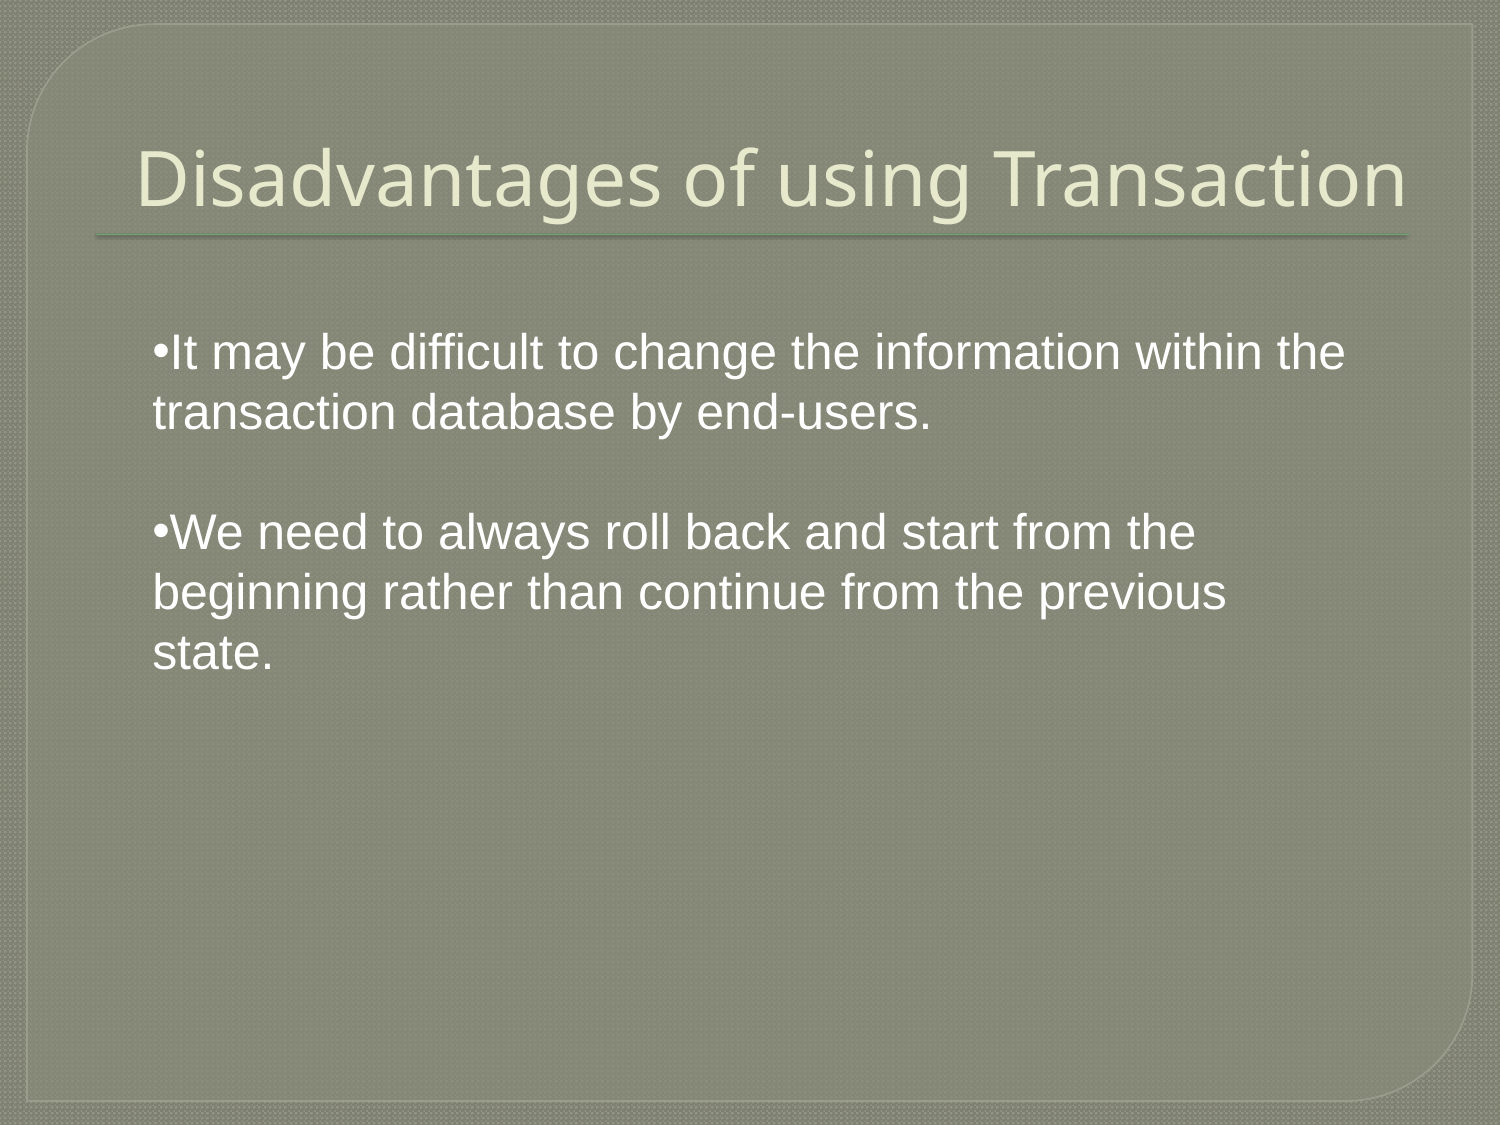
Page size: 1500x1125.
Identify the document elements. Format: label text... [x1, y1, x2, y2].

text_box It may be difficult to change the information within the transaction database by end-users. We need to always roll back and start from the beginning rather than continue from the previous state. [137, 312, 1363, 688]
title Disadvantages of using Transaction [75, 41, 1425, 229]
